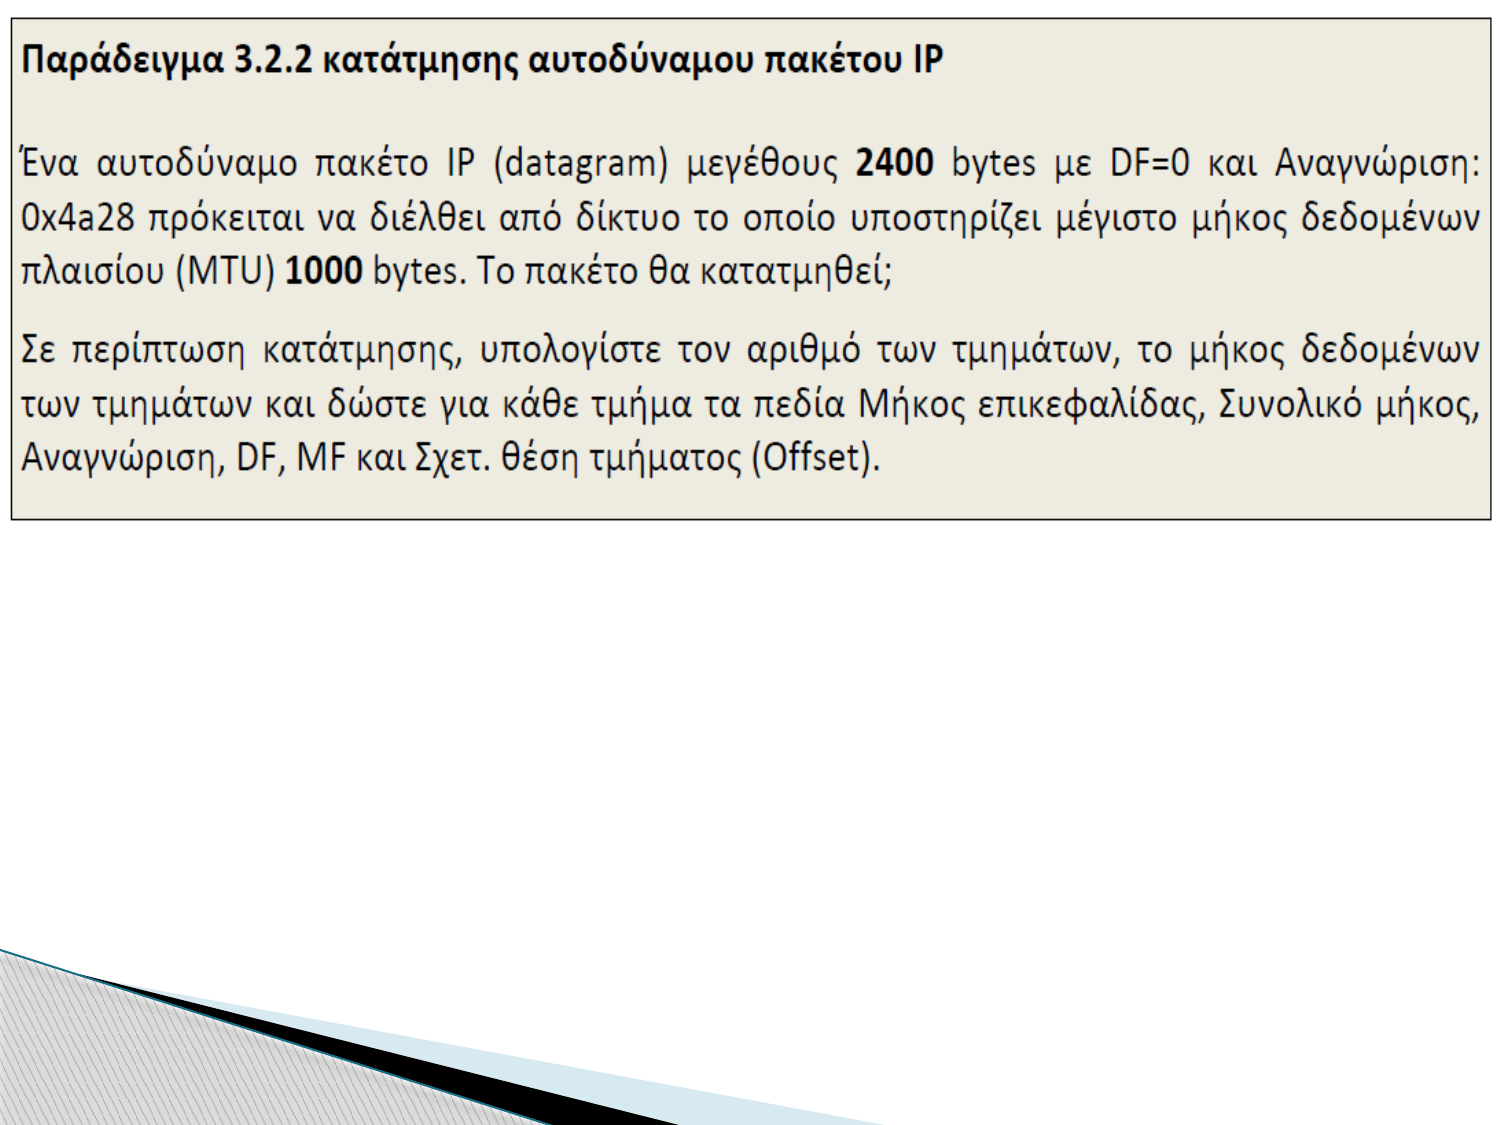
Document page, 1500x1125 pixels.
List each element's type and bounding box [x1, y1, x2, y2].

picture [0, 0, 1500, 552]
